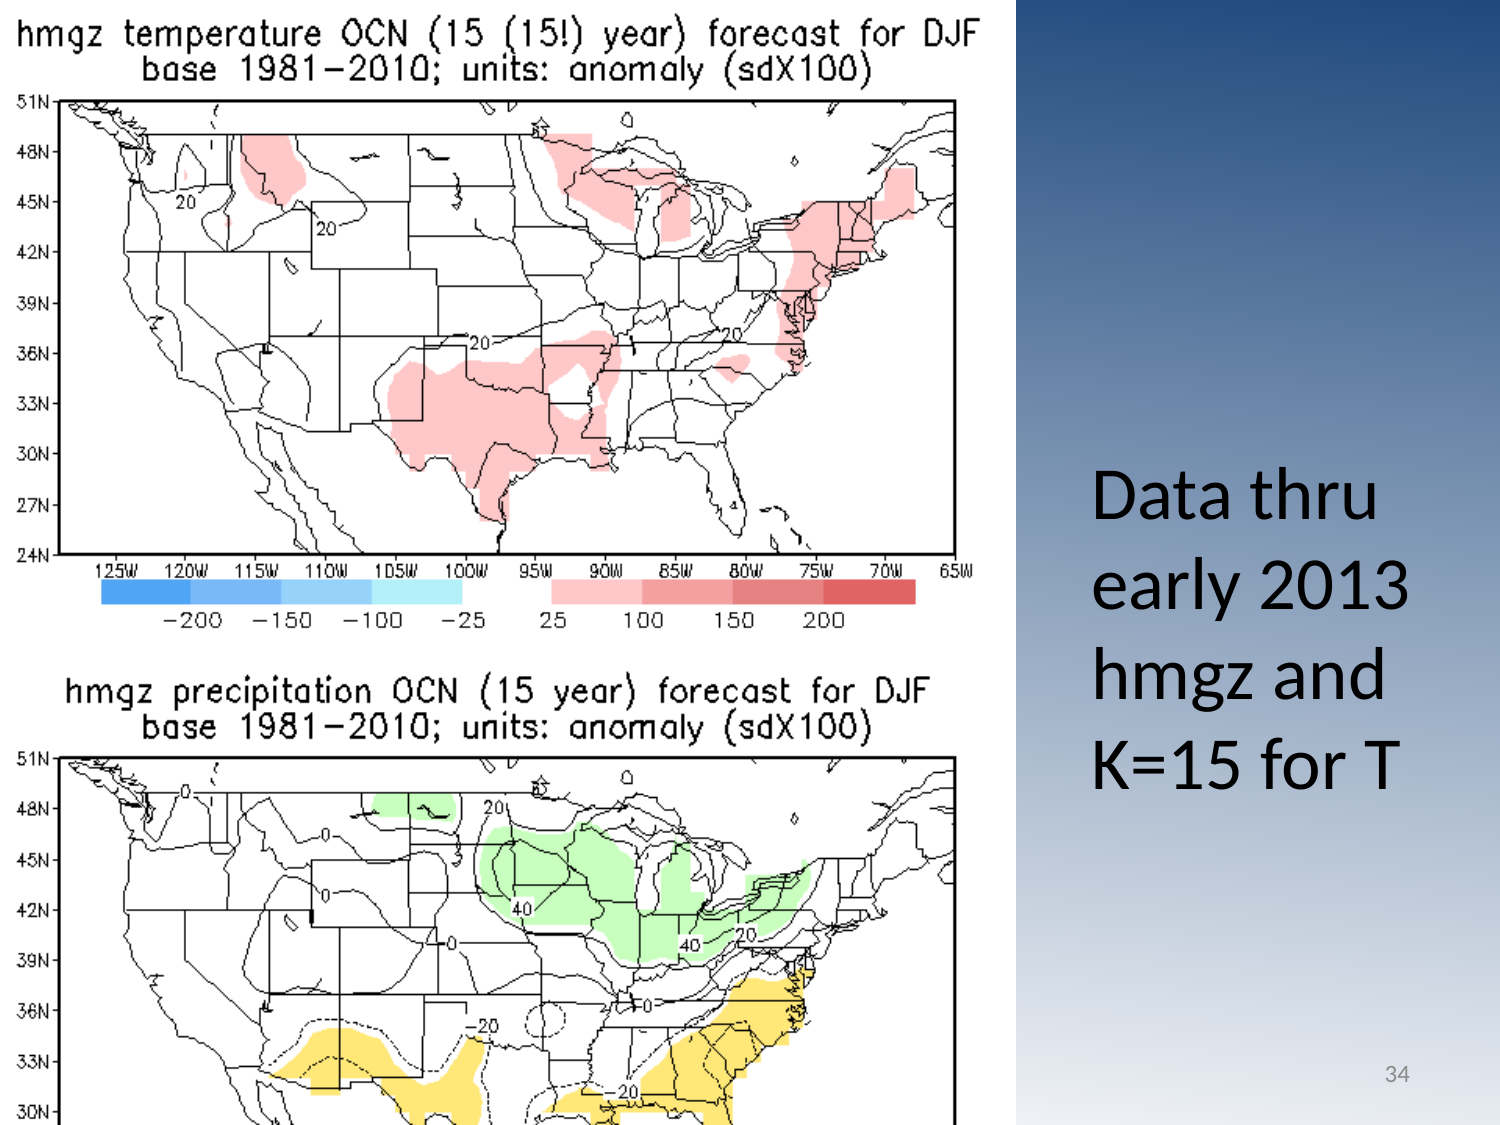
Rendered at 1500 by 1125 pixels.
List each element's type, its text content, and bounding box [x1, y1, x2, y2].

text_box Data thru early 2013 hmgz and K=15 for T [1076, 437, 1426, 813]
slide_number 34 [1074, 1042, 1425, 1103]
picture [0, 0, 1016, 1125]
